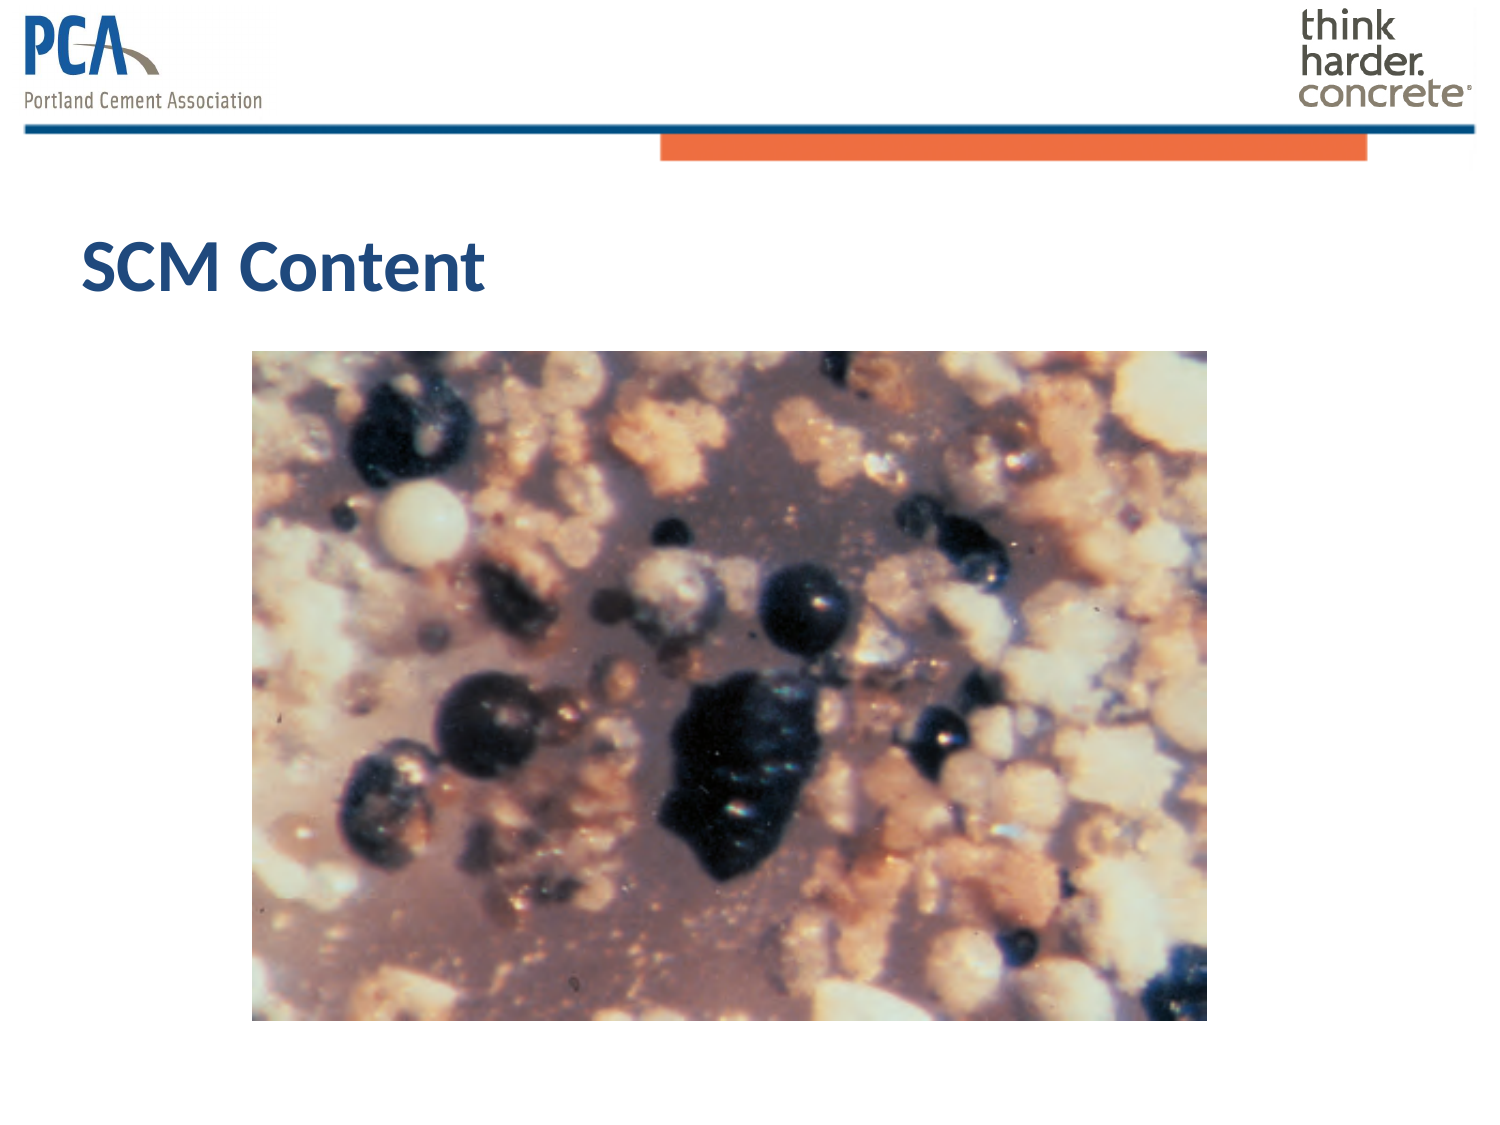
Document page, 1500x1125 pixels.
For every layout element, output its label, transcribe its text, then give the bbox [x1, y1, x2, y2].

picture [1, 5, 1488, 171]
picture [252, 350, 1208, 1021]
title SCM Content [66, 204, 1417, 319]
